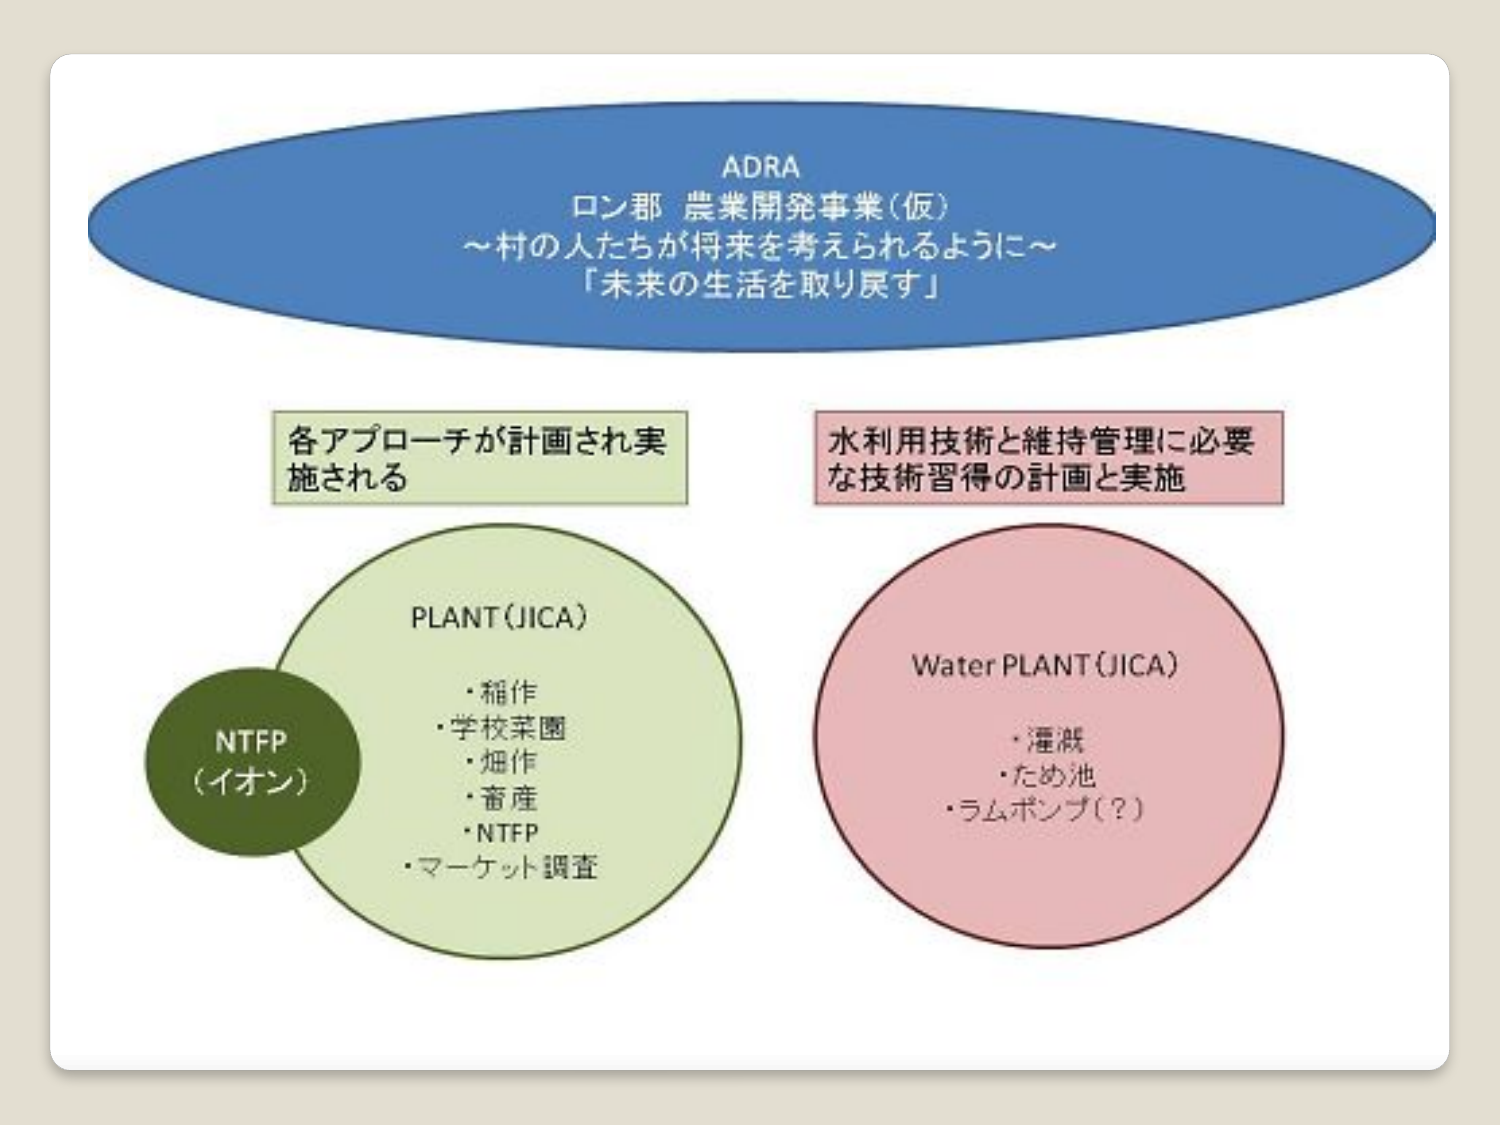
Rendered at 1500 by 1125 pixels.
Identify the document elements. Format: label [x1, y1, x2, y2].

picture [88, 66, 1436, 1047]
